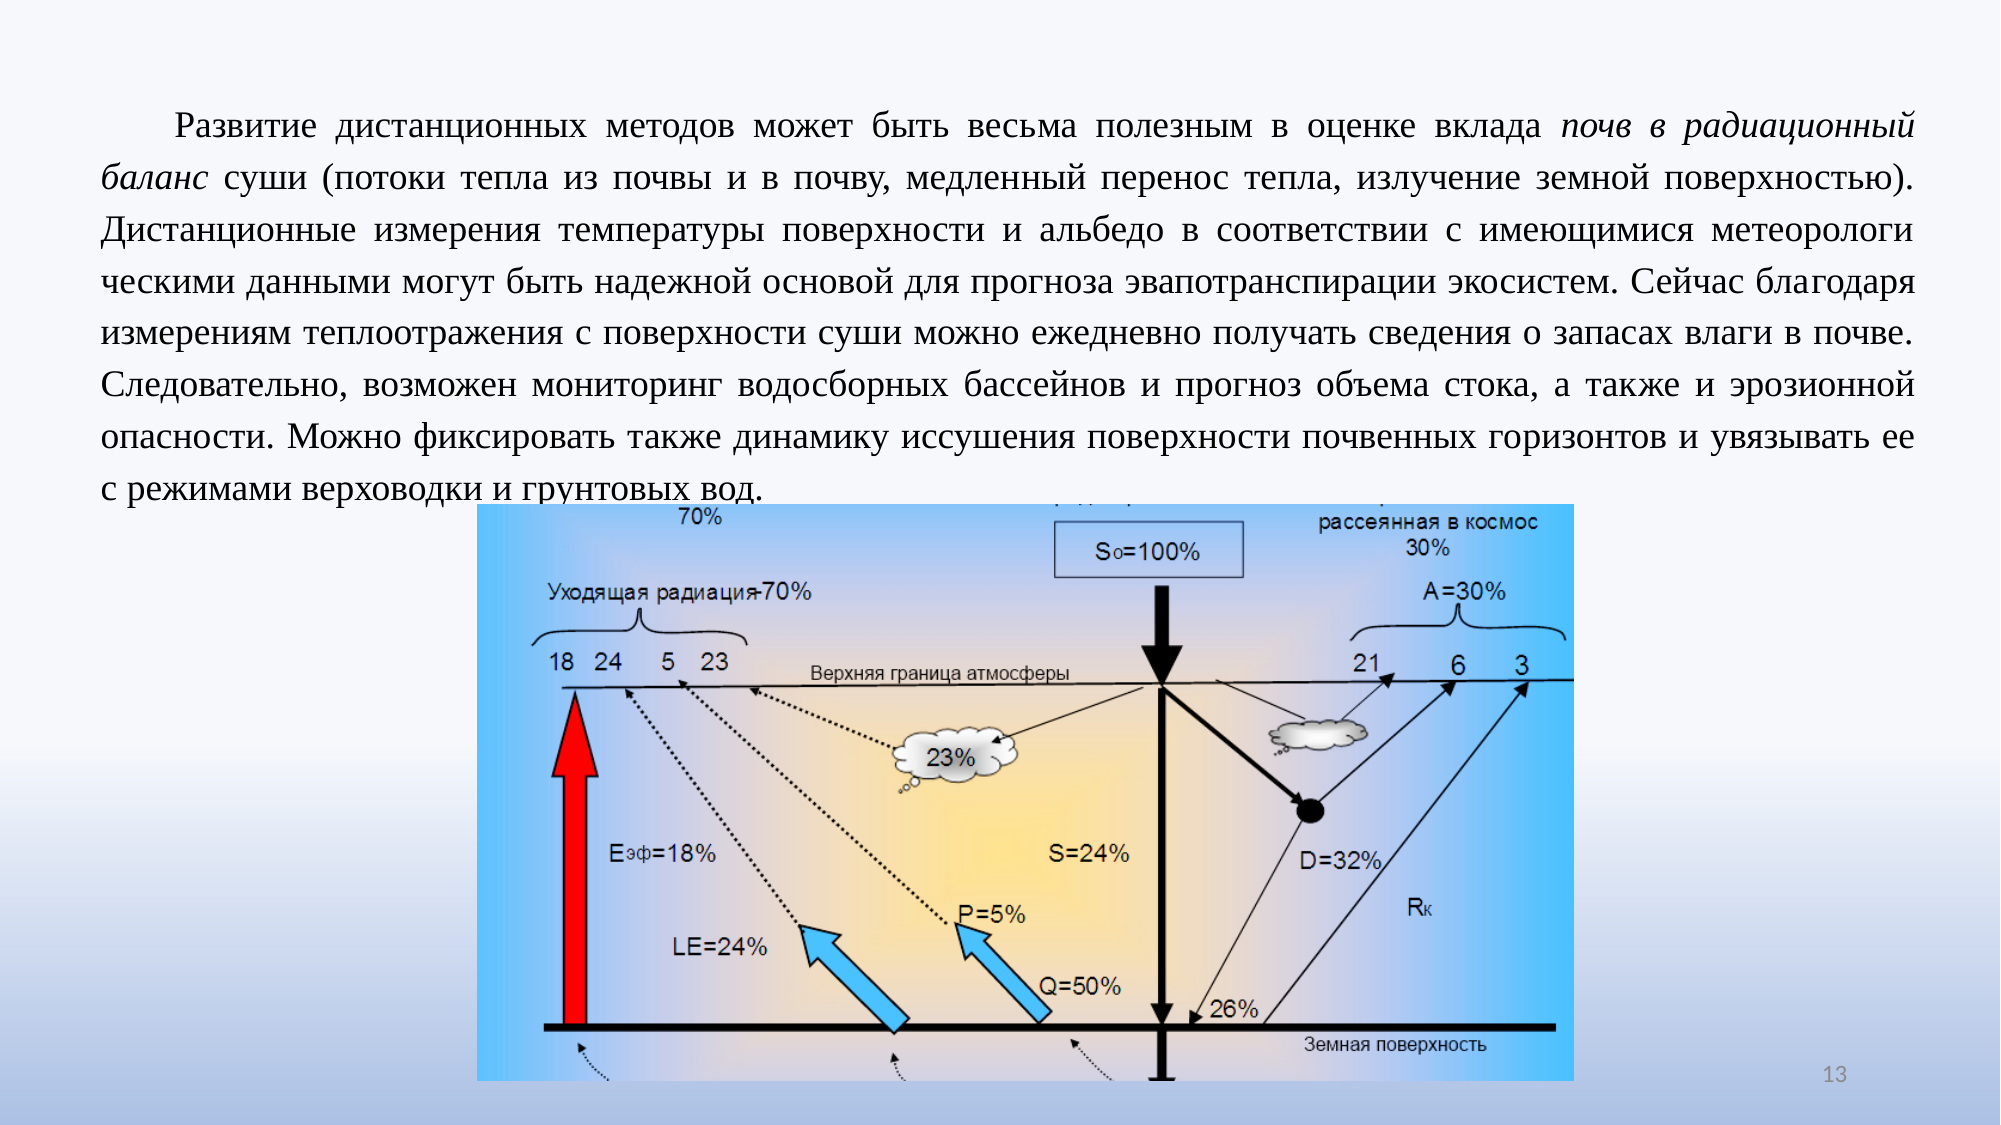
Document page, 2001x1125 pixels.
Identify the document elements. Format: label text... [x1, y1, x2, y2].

picture [477, 504, 1574, 1081]
slide_number 13 [1412, 1042, 1863, 1103]
text_box Развитие дистанционных методов может быть весь­ма полезным в оценке вклада почв в радиационный баланс суши (потоки тепла из почвы и в почву, медлен­ный перенос тепла, излучение земной поверхностью). Дистанционные измерения температуры поверхности и альбедо в соответствии с имеющимися метеорологи­ческими данными могут быть надежной основой для прогноза эвапотранспирации экосистем. Сейчас бла­годаря измерениям теплоотражения с поверхности суши можно ежедневно получать сведения о запасах влаги в почве. Следовательно, возможен мониторинг водосборных бассейнов и прогноз объема стока, а так­же и эрозионной опасности. Можно фиксировать так­же динамику иссушения поверхности почвенных го­ризонтов и увязывать ее с режимами верховодки и грунтовых вод. [85, 86, 1931, 515]
